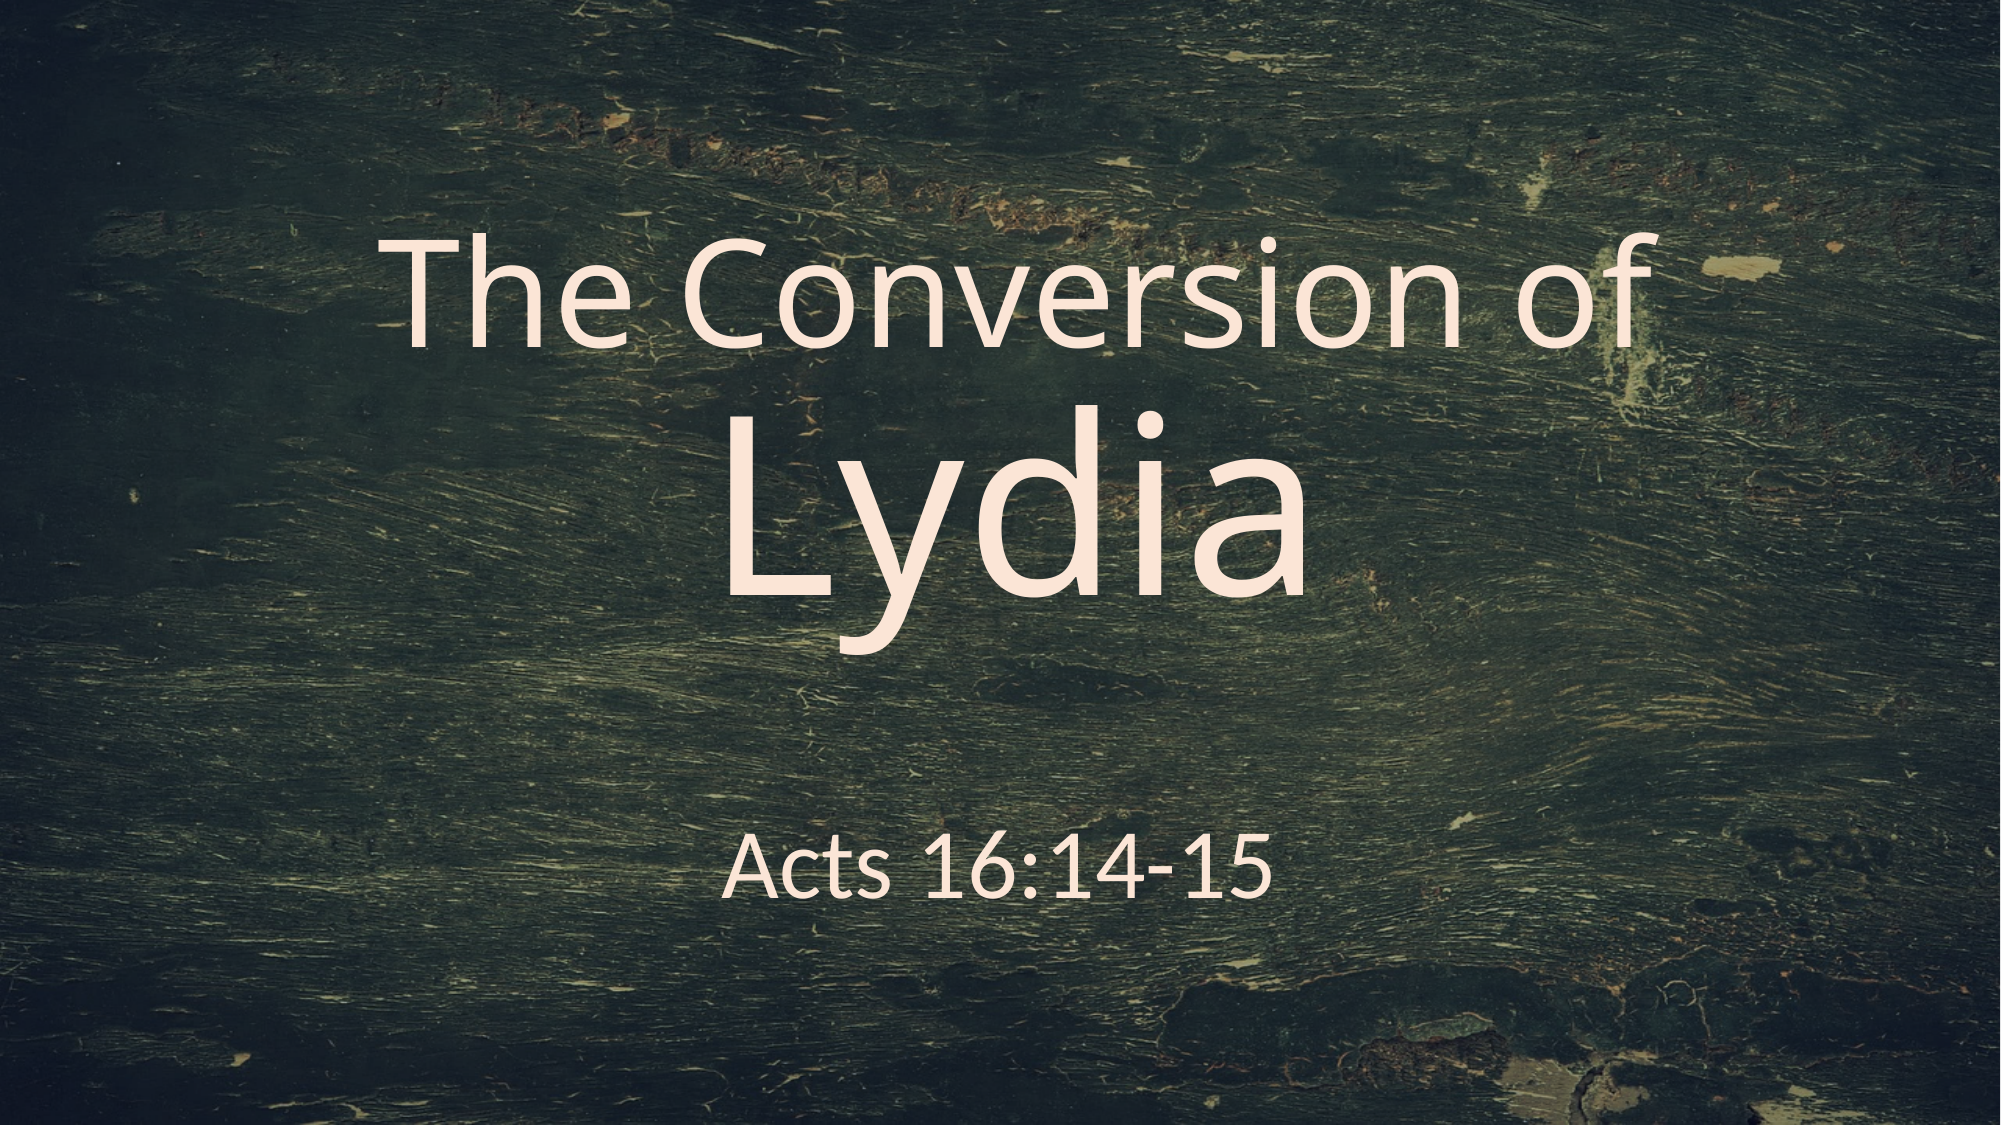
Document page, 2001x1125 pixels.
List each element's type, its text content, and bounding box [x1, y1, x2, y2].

picture [0, 0, 2001, 1125]
subtitle Acts 16:14-15 [249, 804, 1750, 968]
title The Conversion of Lydia [97, 95, 1934, 658]
